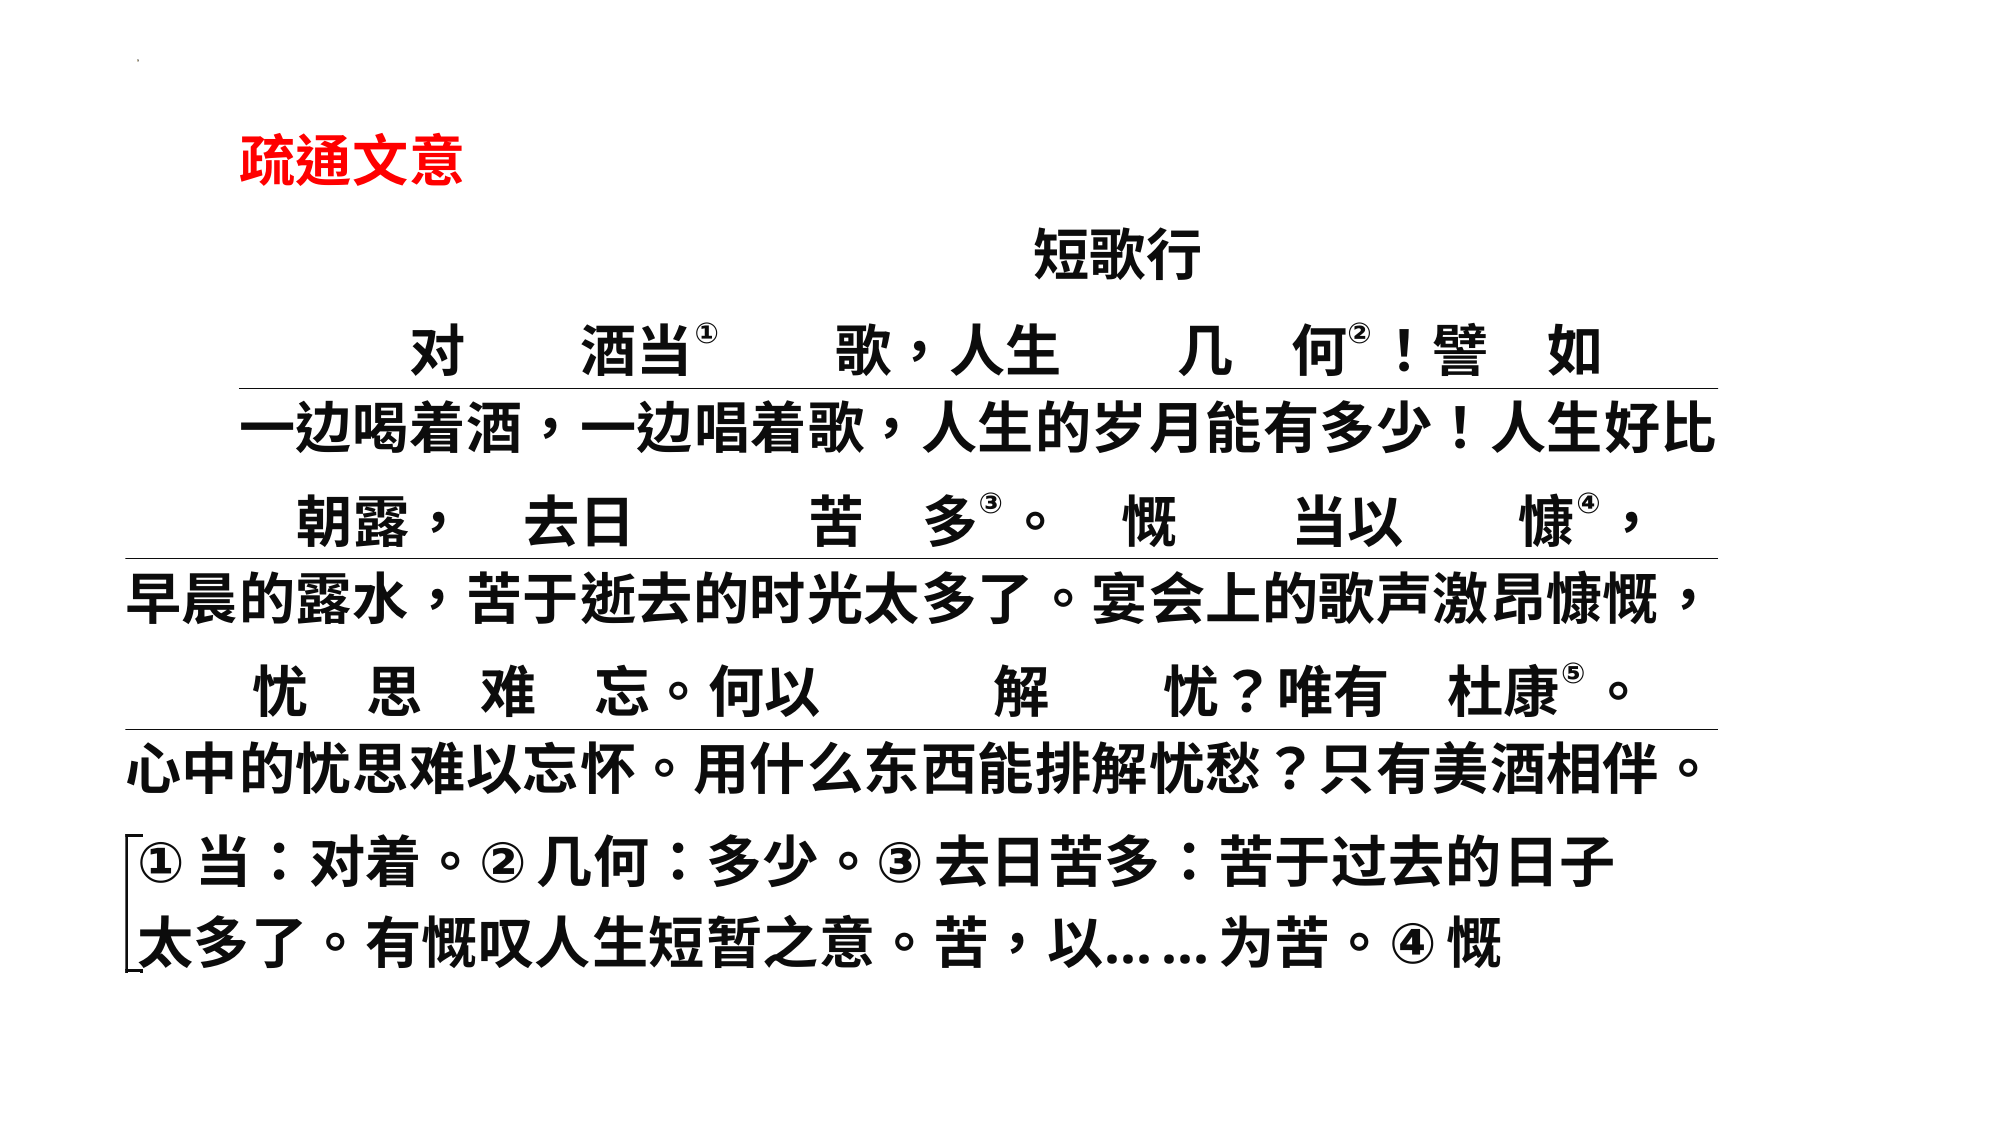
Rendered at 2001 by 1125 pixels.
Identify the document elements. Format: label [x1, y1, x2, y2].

text_box [125, 124, 2000, 1001]
